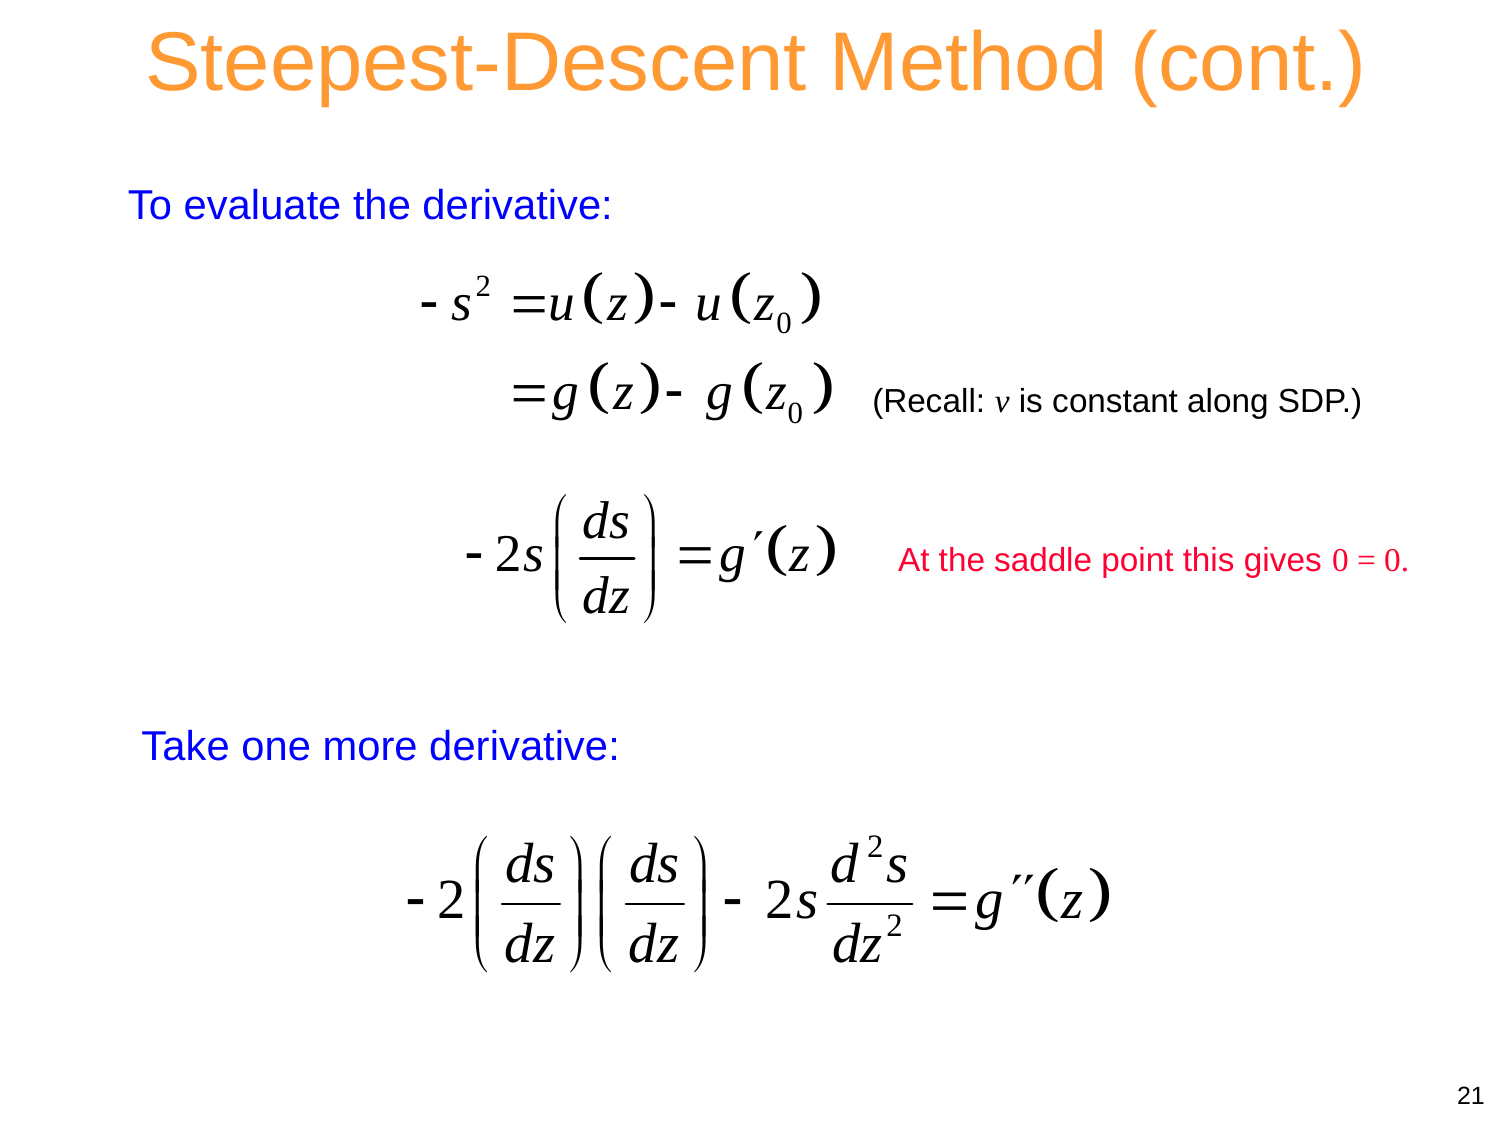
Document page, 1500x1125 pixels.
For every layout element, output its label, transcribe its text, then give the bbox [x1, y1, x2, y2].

slide_number 21 [1149, 1065, 1500, 1125]
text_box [411, 261, 840, 440]
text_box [456, 483, 844, 635]
text_box Take one more derivative: [126, 711, 635, 777]
text_box At the saddle point this gives 0 = 0. [883, 531, 1424, 586]
text_box To evaluate the derivative: [113, 170, 629, 235]
text_box Steepest-Descent Method (cont.) [116, 0, 1397, 115]
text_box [396, 818, 1116, 985]
text_box (Recall: v is constant along SDP.) [857, 372, 1378, 427]
